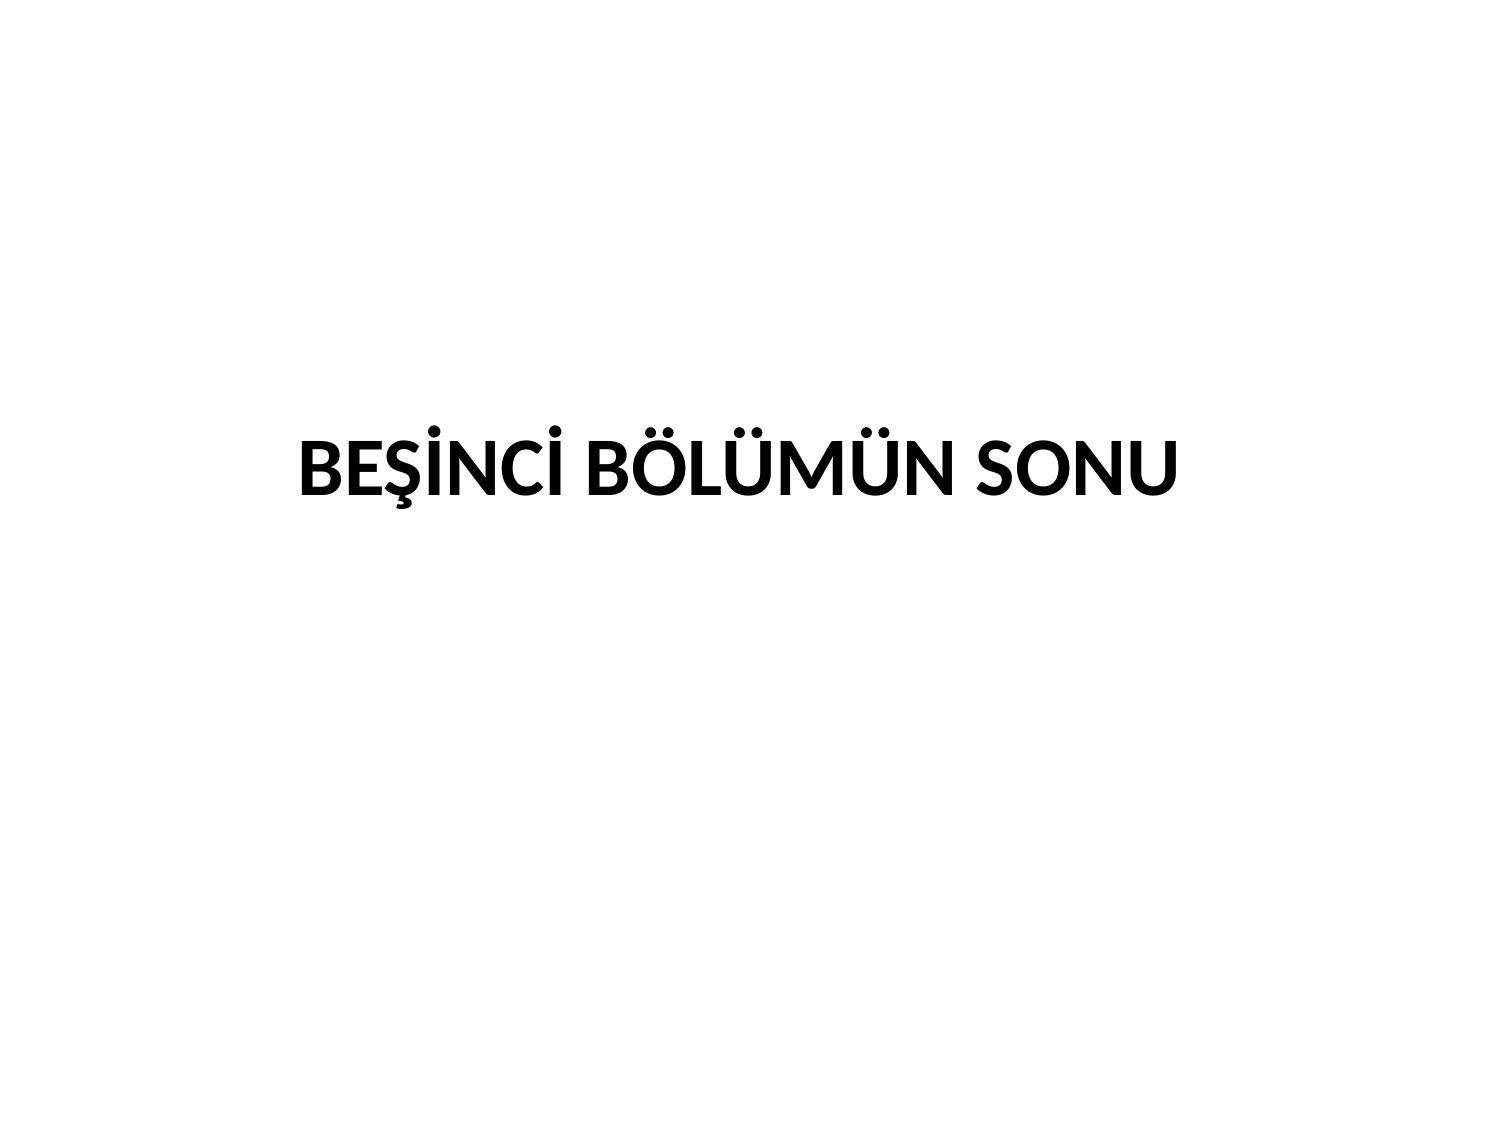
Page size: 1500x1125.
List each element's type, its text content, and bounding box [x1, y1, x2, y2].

list BEŞİNCİ BÖLÜMÜN SONU [53, 54, 1425, 1005]
